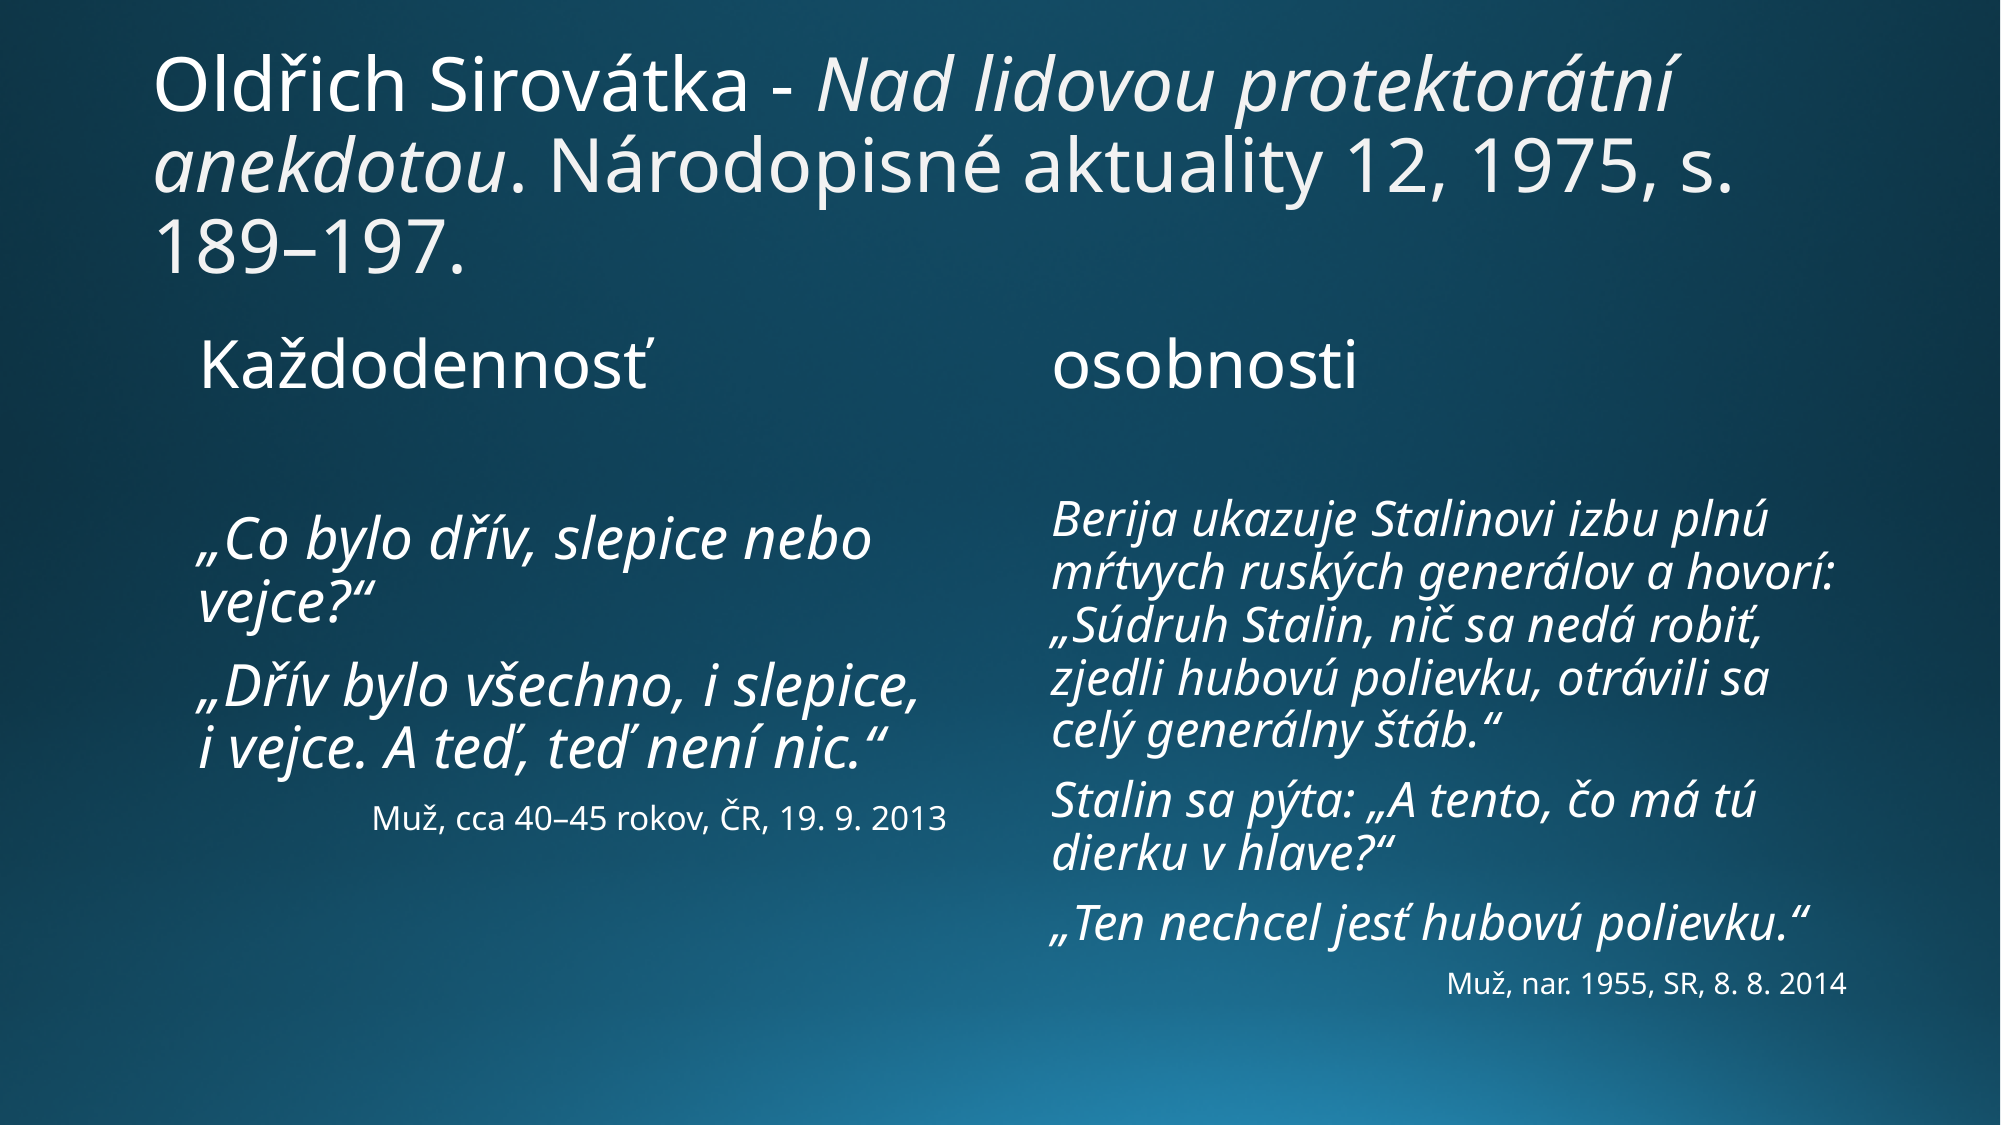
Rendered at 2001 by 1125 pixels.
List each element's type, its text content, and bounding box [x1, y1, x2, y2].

list osobnosti [1036, 275, 1863, 410]
title Oldřich Sirovátka - Nad lidovou protektorátní anekdotou. Národopisné aktuality 12, 1975, s. 189–197. [137, 59, 1863, 278]
list Každodennosť [183, 275, 1009, 411]
picture [0, 0, 2001, 1125]
list Berija ukazuje Stalinovi izbu plnú mŕtvych ruských generálov a hovorí: „Súdruh Stalin, nič sa nedá robiť, zjedli hubovú polievku, otrávili sa celý generálny štáb.“ Stalin sa pýta: „A tento, čo má tú dierku v hlave?“ „Ten nechcel jesť hubovú polievku.“ Muž, nar. 1955, SR, 8. 8. 2014 [1036, 410, 1863, 1016]
list „Co bylo dřív, slepice nebo vejce?“ „Dřív bylo všechno, i slepice, i vejce. A teď, teď není nic.“ Muž, cca 40–45 rokov, ČR, 19. 9. 2013 [183, 410, 964, 1016]
